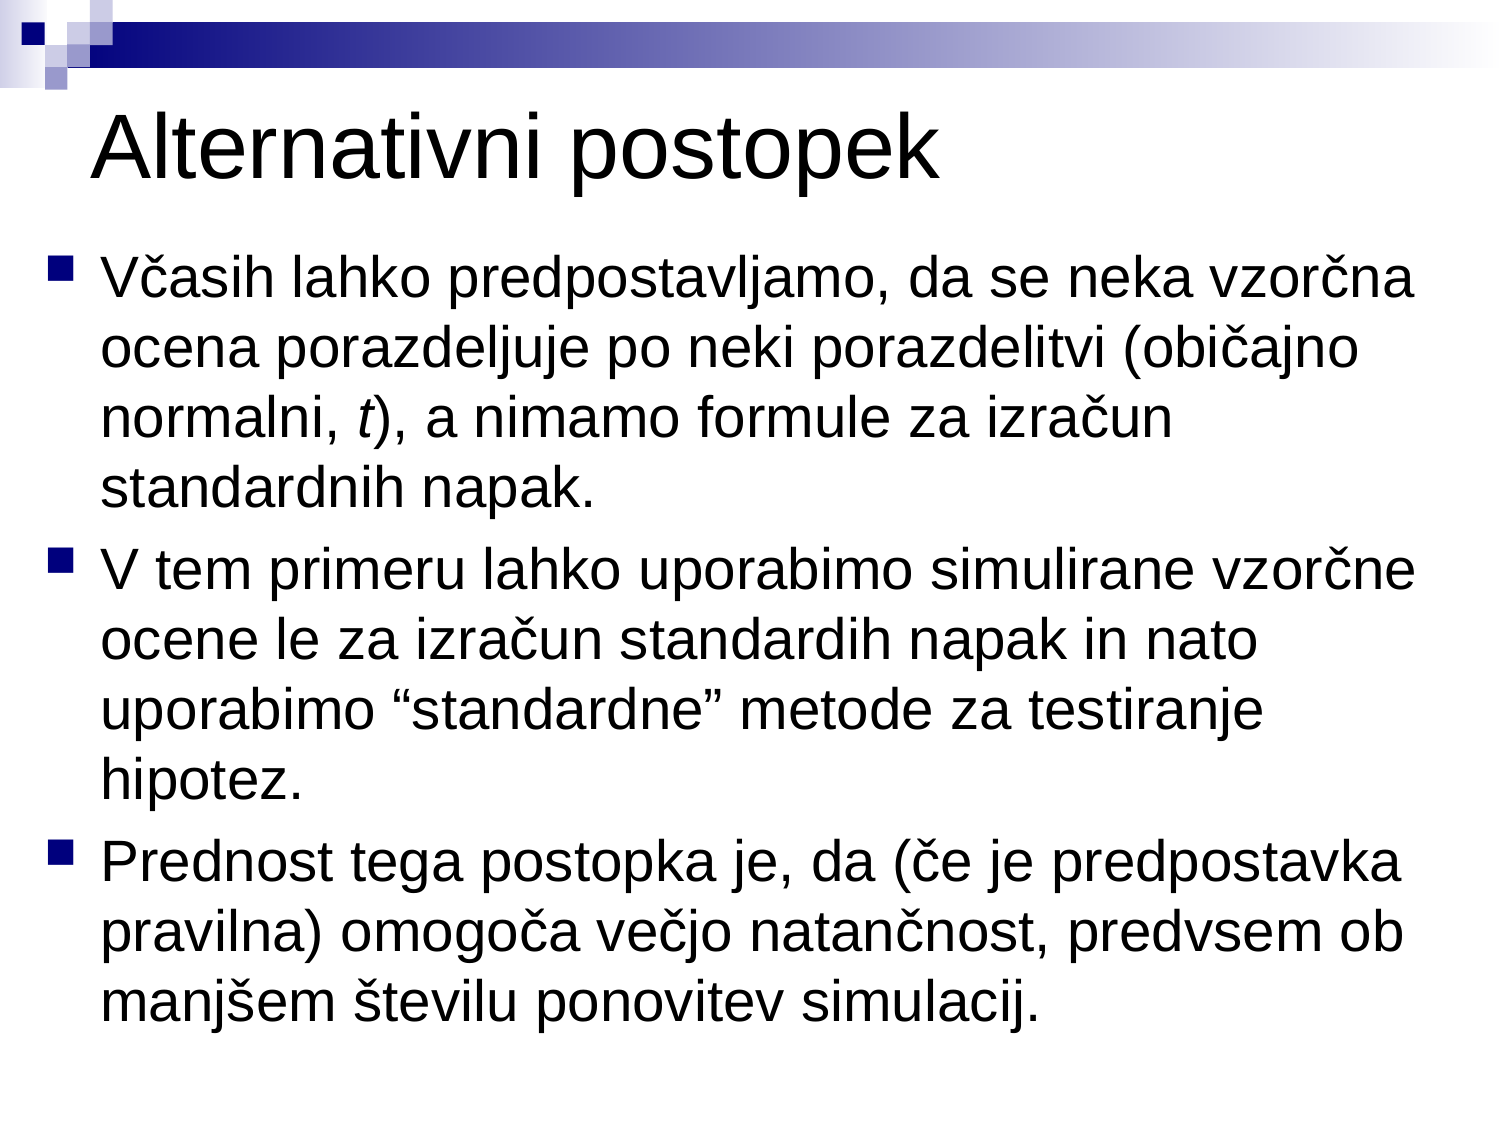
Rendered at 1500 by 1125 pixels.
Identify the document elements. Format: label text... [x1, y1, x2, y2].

title Alternativni postopek [75, 75, 1425, 208]
list Včasih lahko predpostavljamo, da se neka vzorčna ocena porazdeljuje po neki porazdelitvi (običajno normalni, t), a nimamo formule za izračun standardnih napak. V tem primeru lahko uporabimo simulirane vzorčne ocene le za izračun standardih napak in nato uporabimo “standardne” metode za testiranje hipotez. Prednost tega postopka je, da (če je predpostavka pravilna) omogoča večjo natančnost, predvsem ob manjšem številu ponovitev simulacij. [29, 232, 1471, 1106]
